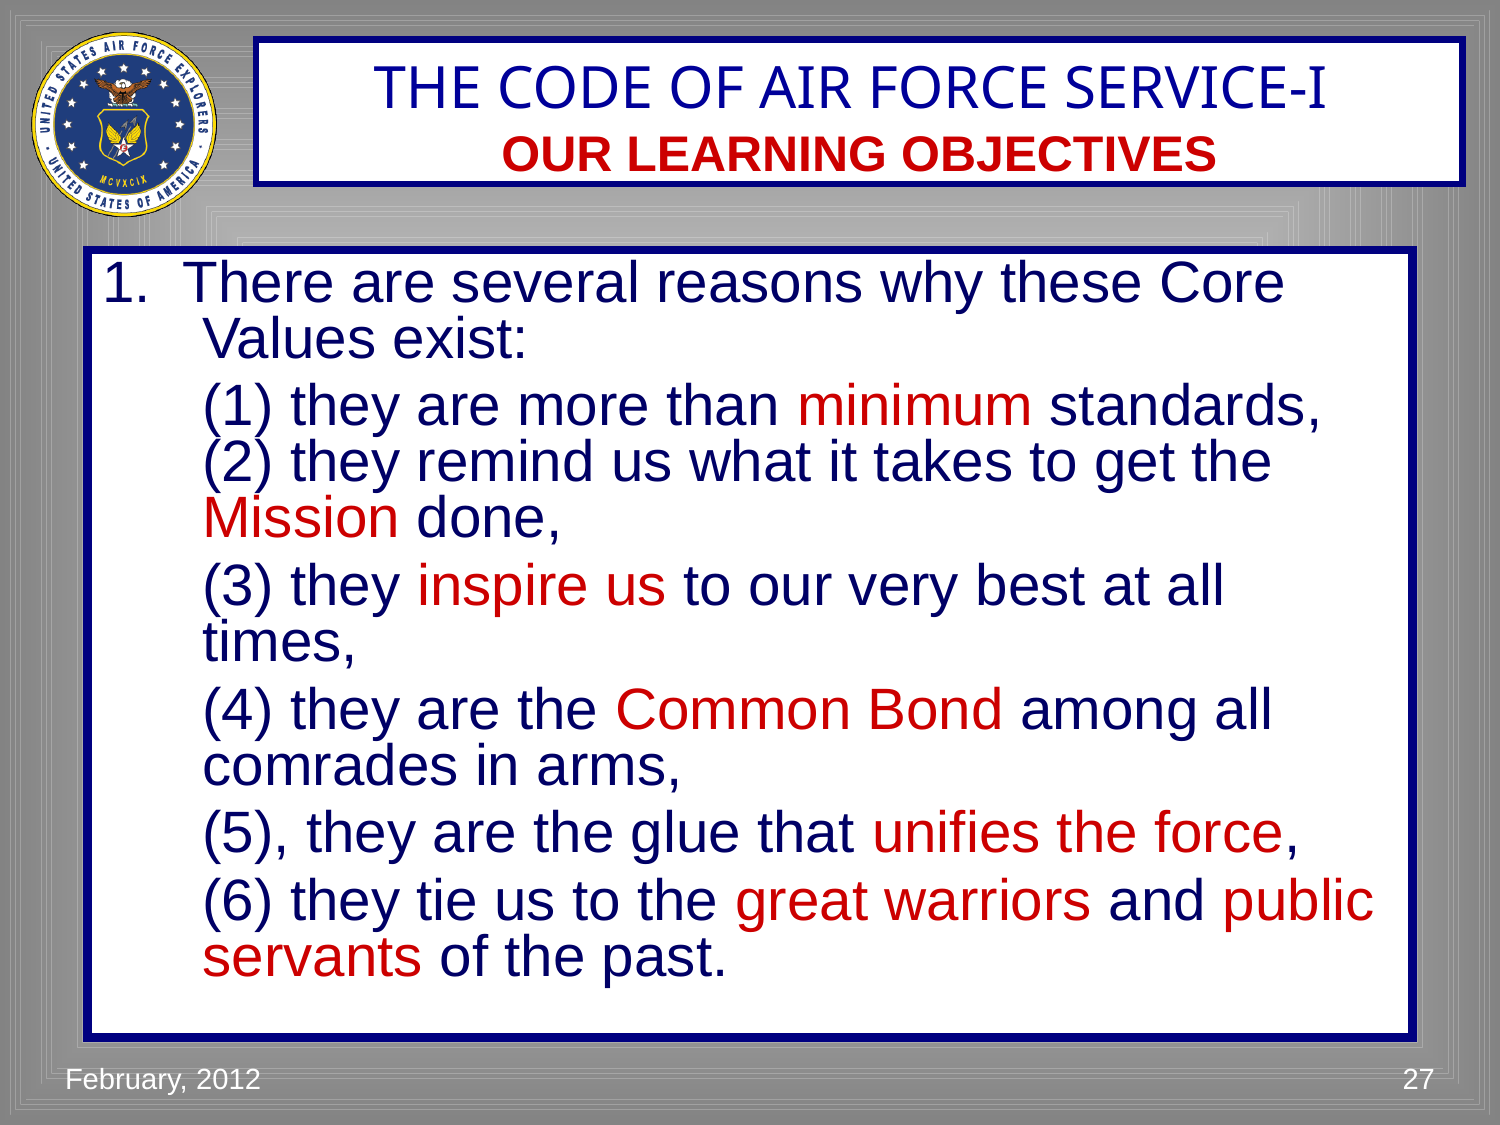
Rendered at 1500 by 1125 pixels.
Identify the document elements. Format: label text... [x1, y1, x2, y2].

title THE CODE OF AIR FORCE SERVICE-I OUR LEARNING OBJECTIVES [256, 39, 1463, 185]
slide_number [50, 1024, 425, 1103]
slide_number 27 [1074, 1024, 1450, 1103]
picture [24, 24, 226, 226]
list 1. There are several reasons why these Core Values exist: (1) they are more than minimum standards, (2) they remind us what it takes to get the Mission done, (3) they inspire us to our very best at all times, (4) they are the Common Bond among all comrades in arms, (5), they are the glue that unifies the force, (6) they tie us to the great warriors and public servants of the past. [87, 249, 1413, 1038]
